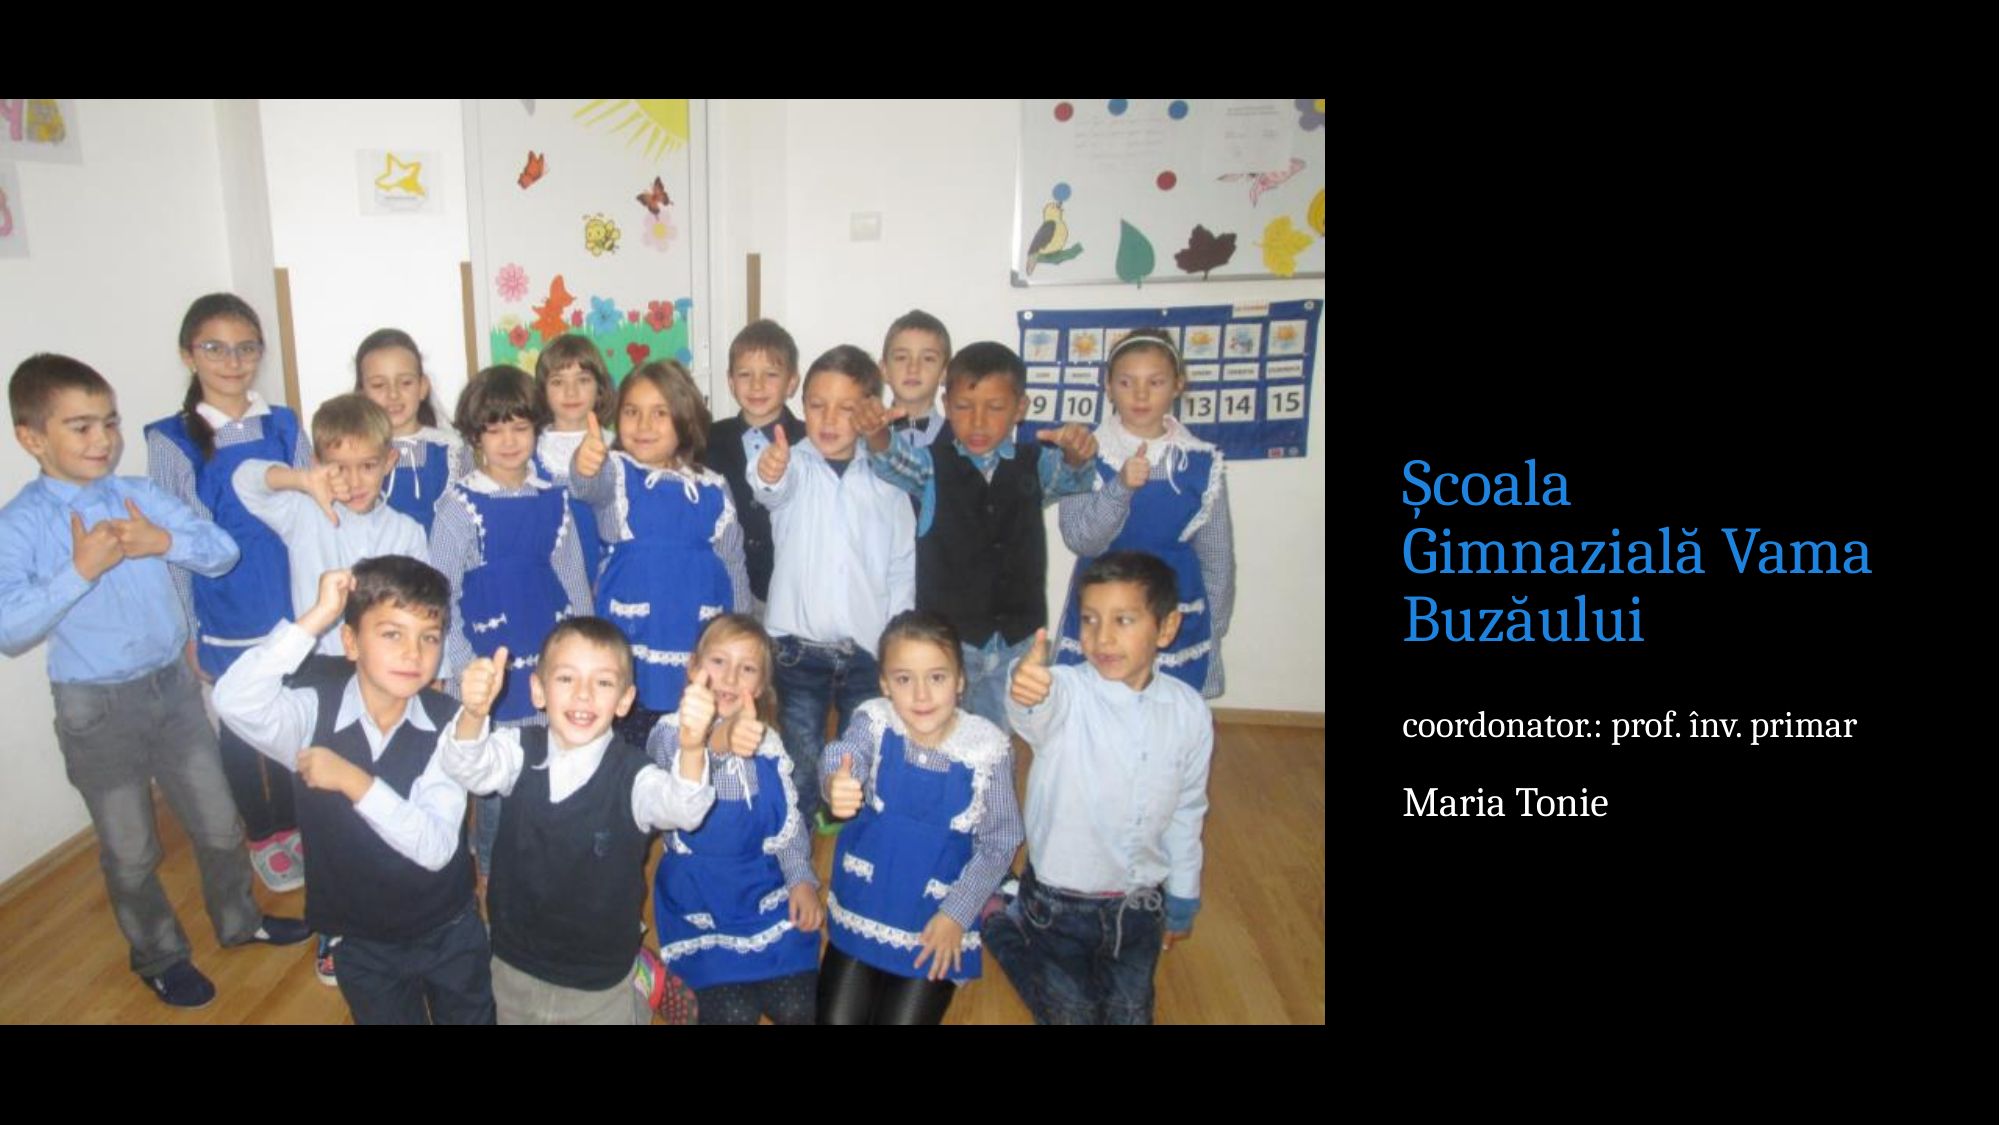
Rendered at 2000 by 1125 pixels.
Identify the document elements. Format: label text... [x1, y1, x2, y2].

title Şcoala Gimnazială Vama Buzăului [1387, 262, 1900, 663]
picture [0, 99, 1325, 1025]
list coordonator.: prof. înv. primar Maria Tonie [1387, 687, 1900, 988]
